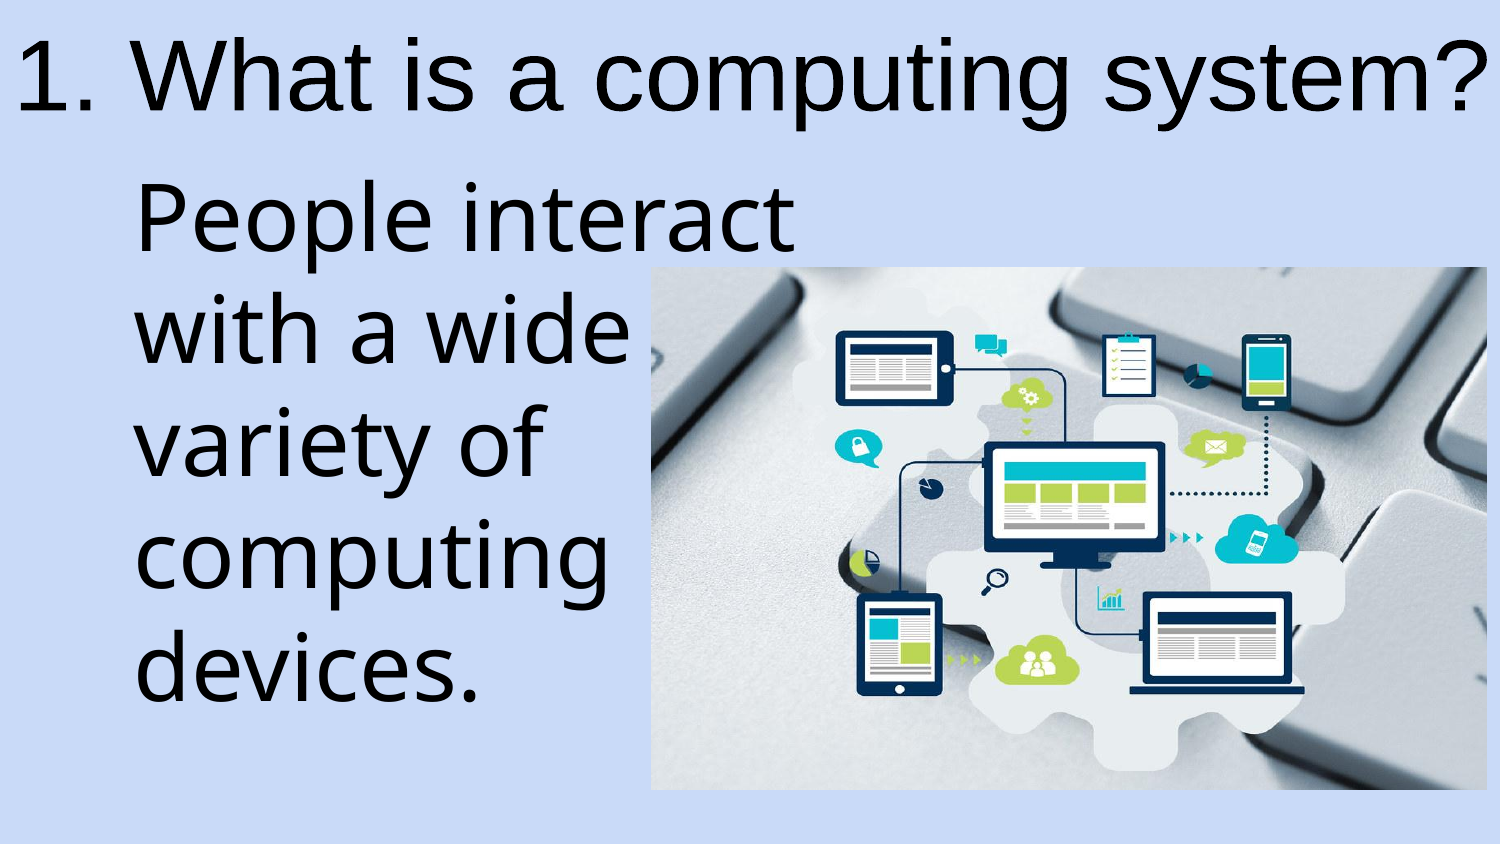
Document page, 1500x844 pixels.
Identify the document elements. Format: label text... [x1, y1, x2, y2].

text_box People interact with a wide variety of computing devices. [118, 142, 861, 790]
text_box [20, 37, 174, 80]
picture [650, 267, 1487, 790]
